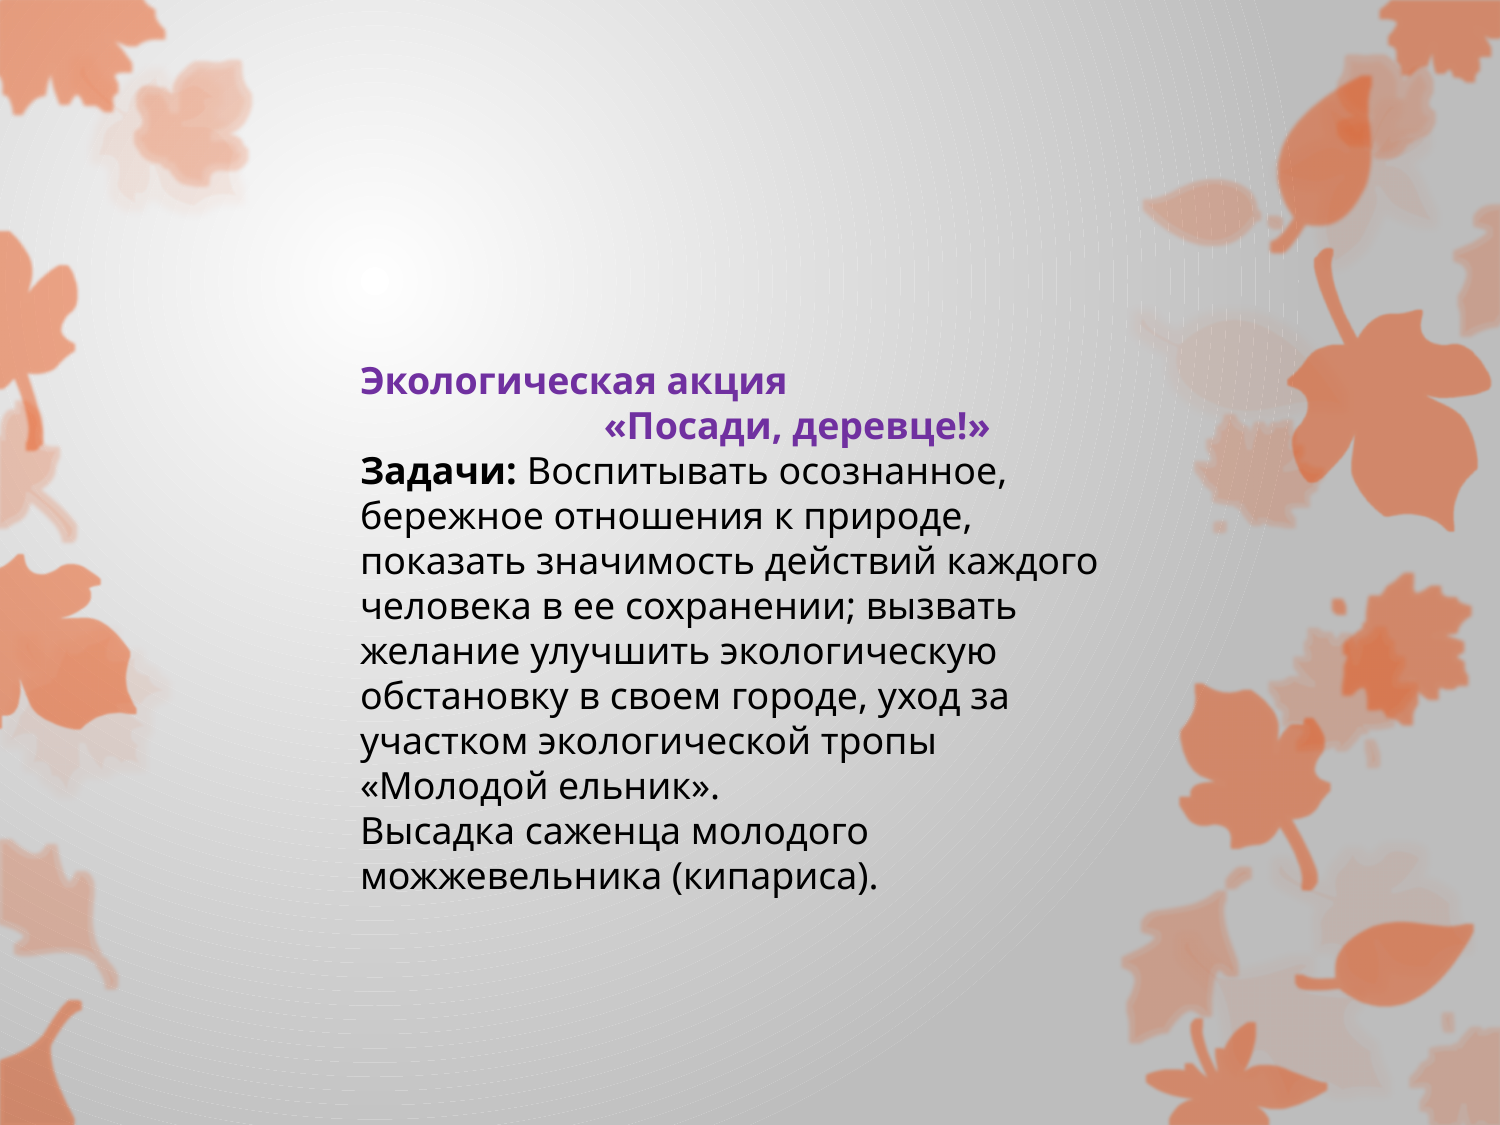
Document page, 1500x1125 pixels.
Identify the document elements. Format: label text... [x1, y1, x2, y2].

text_box Экологическая акция «Посади, деревце!» Задачи: Воспитывать осознанное, бережное отношения к природе, показать значимость действий каждого человека в ее сохранении; вызвать желание улучшить экологическую обстановку в своем городе, уход за участком экологической тропы «Молодой ельник». Высадка саженца молодого можжевельника (кипариса). [345, 349, 1137, 905]
